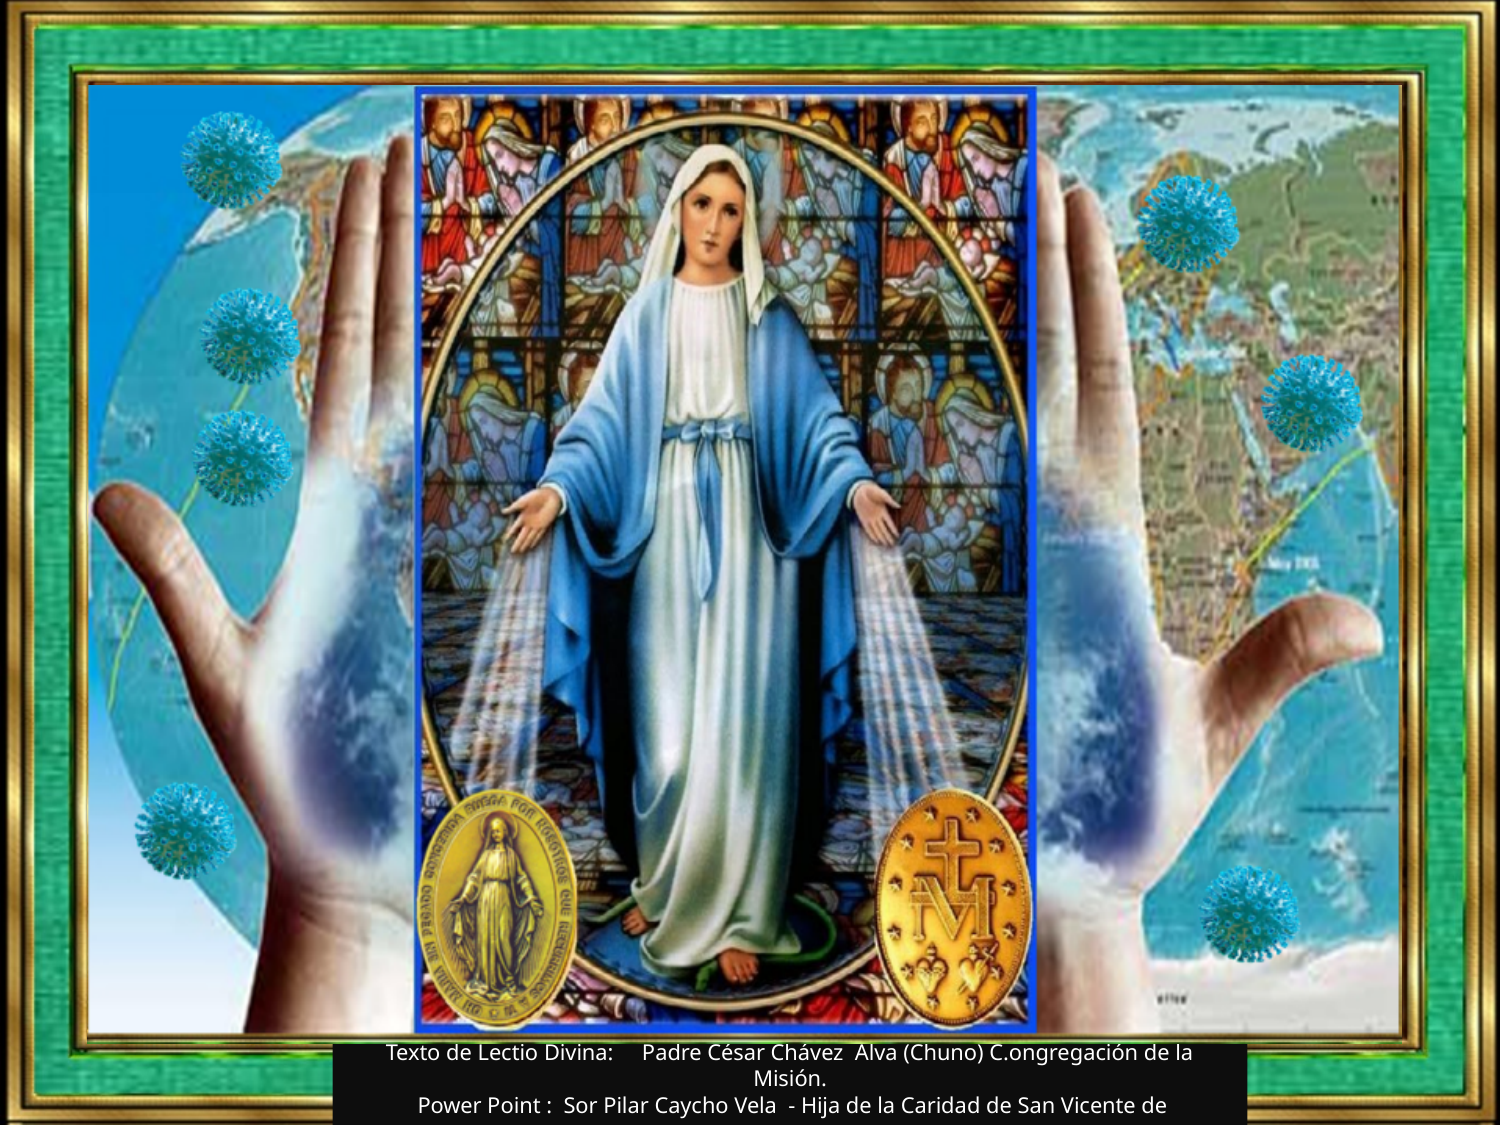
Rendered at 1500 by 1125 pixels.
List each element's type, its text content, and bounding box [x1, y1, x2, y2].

picture [0, 0, 1500, 1125]
text_box Texto de Lectio Divina: Padre César Chávez Alva (Chuno) C.ongregación de la Misión. Power Point : Sor Pilar Caycho Vela - Hija de la Caridad de San Vicente de [332, 1053, 1248, 1125]
